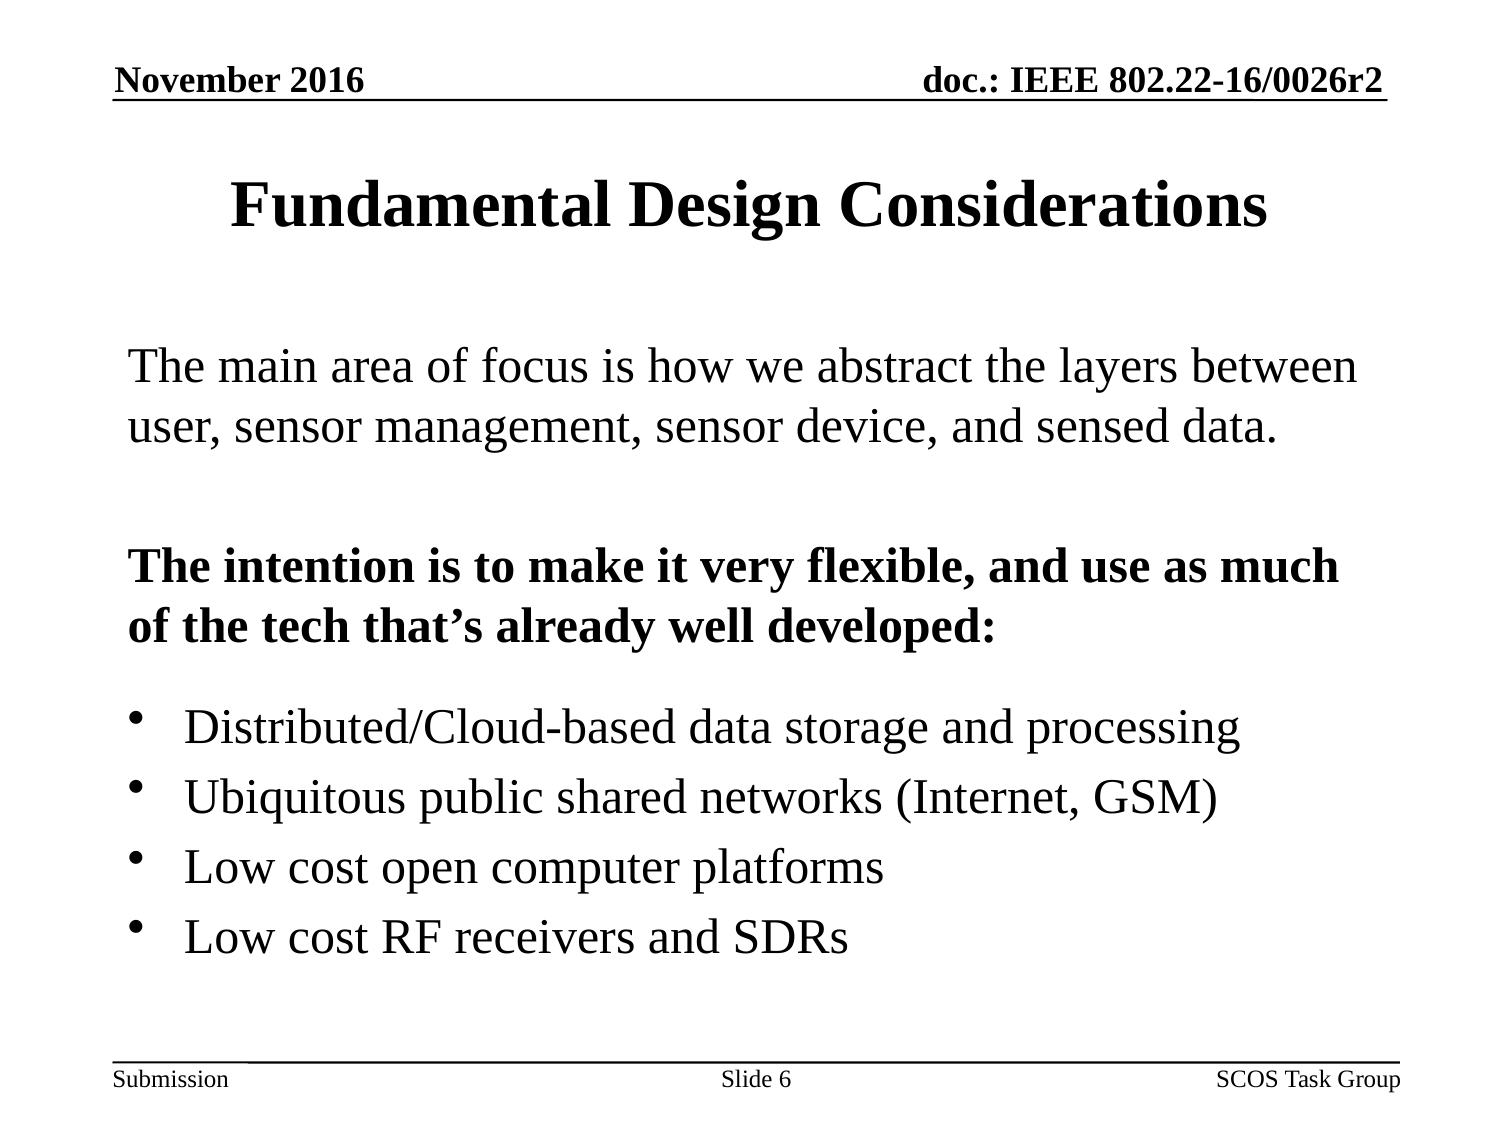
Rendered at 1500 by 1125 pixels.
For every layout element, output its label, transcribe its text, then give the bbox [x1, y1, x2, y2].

list The main area of focus is how we abstract the layers between user, sensor management, sensor device, and sensed data. The intention is to make it very flexible, and use as much of the tech that’s already well developed: Distributed/Cloud-based data storage and processing Ubiquitous public shared networks (Internet, GSM) Low cost open computer platforms Low cost RF receivers and SDRs [112, 324, 1388, 1001]
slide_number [114, 54, 368, 101]
slide_number Slide 6 [712, 1061, 800, 1093]
footer SCOS Task Group [1214, 1061, 1402, 1093]
title Fundamental Design Considerations [112, 112, 1388, 288]
